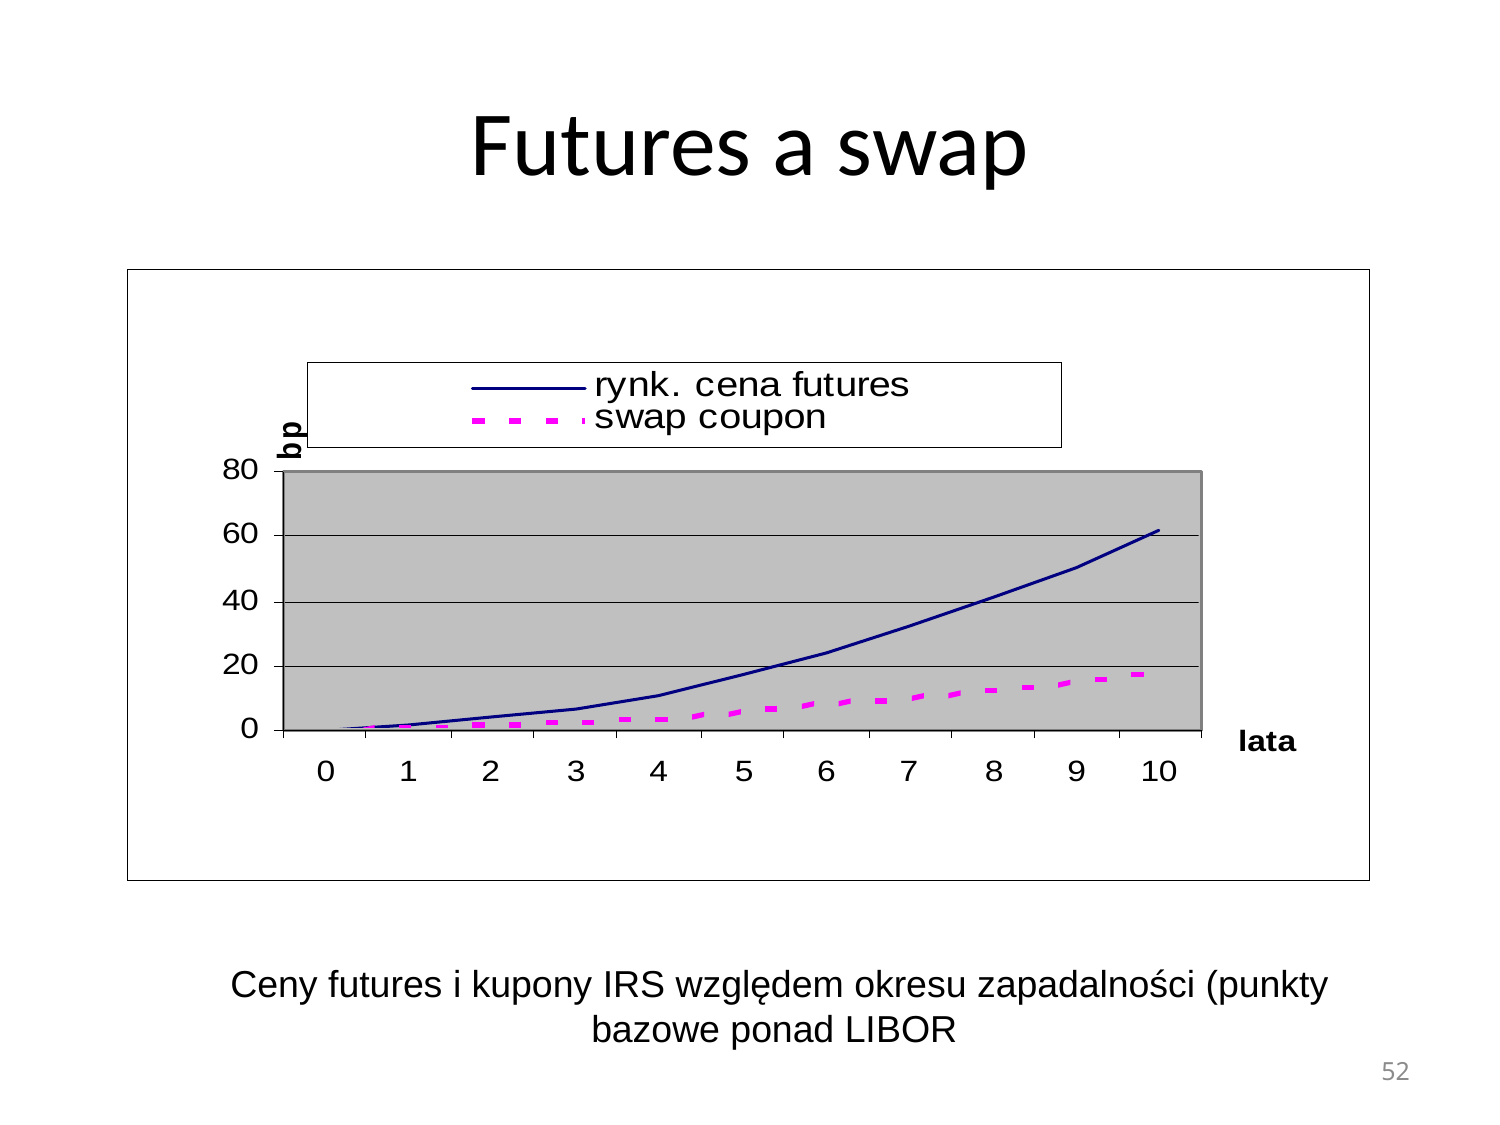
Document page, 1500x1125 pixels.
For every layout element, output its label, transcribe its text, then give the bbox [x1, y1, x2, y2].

text_box Ceny futures i kupony IRS względem okresu zapadalności (punkty bazowe ponad LIBOR [194, 952, 1365, 1057]
title Futures a swap [75, 45, 1425, 233]
slide_number 52 [1074, 1042, 1425, 1103]
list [111, 255, 1389, 894]
